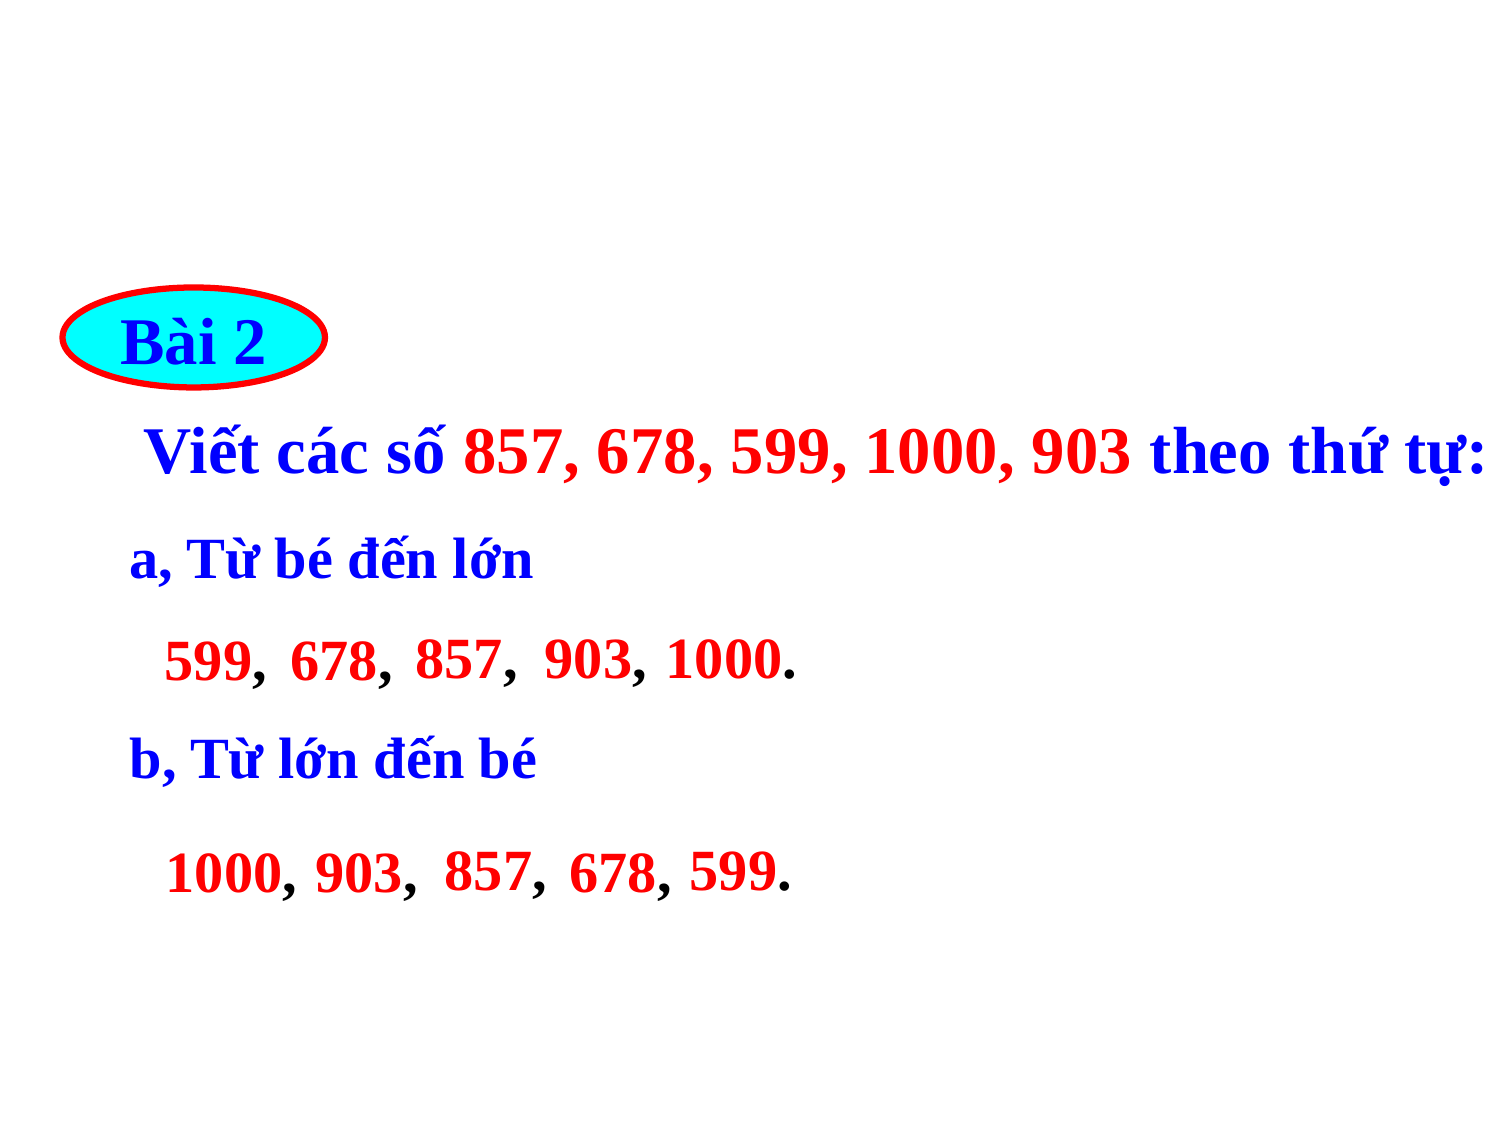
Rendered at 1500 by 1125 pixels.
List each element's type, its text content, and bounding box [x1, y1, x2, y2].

text_box 857, [429, 825, 562, 910]
text_box 857, [400, 612, 529, 698]
text_box 1000, [150, 826, 300, 912]
text_box 903, [300, 826, 433, 912]
text_box a, Từ bé đến lớn [114, 512, 550, 598]
text_box Viết các số 857, 678, 599, 1000, 903 theo thứ tự: [129, 399, 1500, 495]
text_box 599, [149, 614, 275, 699]
text_box Bài 2 [62, 287, 325, 388]
text_box 1000. [650, 612, 813, 698]
text_box 678, [554, 826, 687, 912]
text_box 599. [675, 825, 938, 910]
text_box b, Từ lớn đến bé [115, 712, 553, 798]
text_box 903, [529, 612, 650, 698]
text_box 678, [275, 614, 408, 699]
